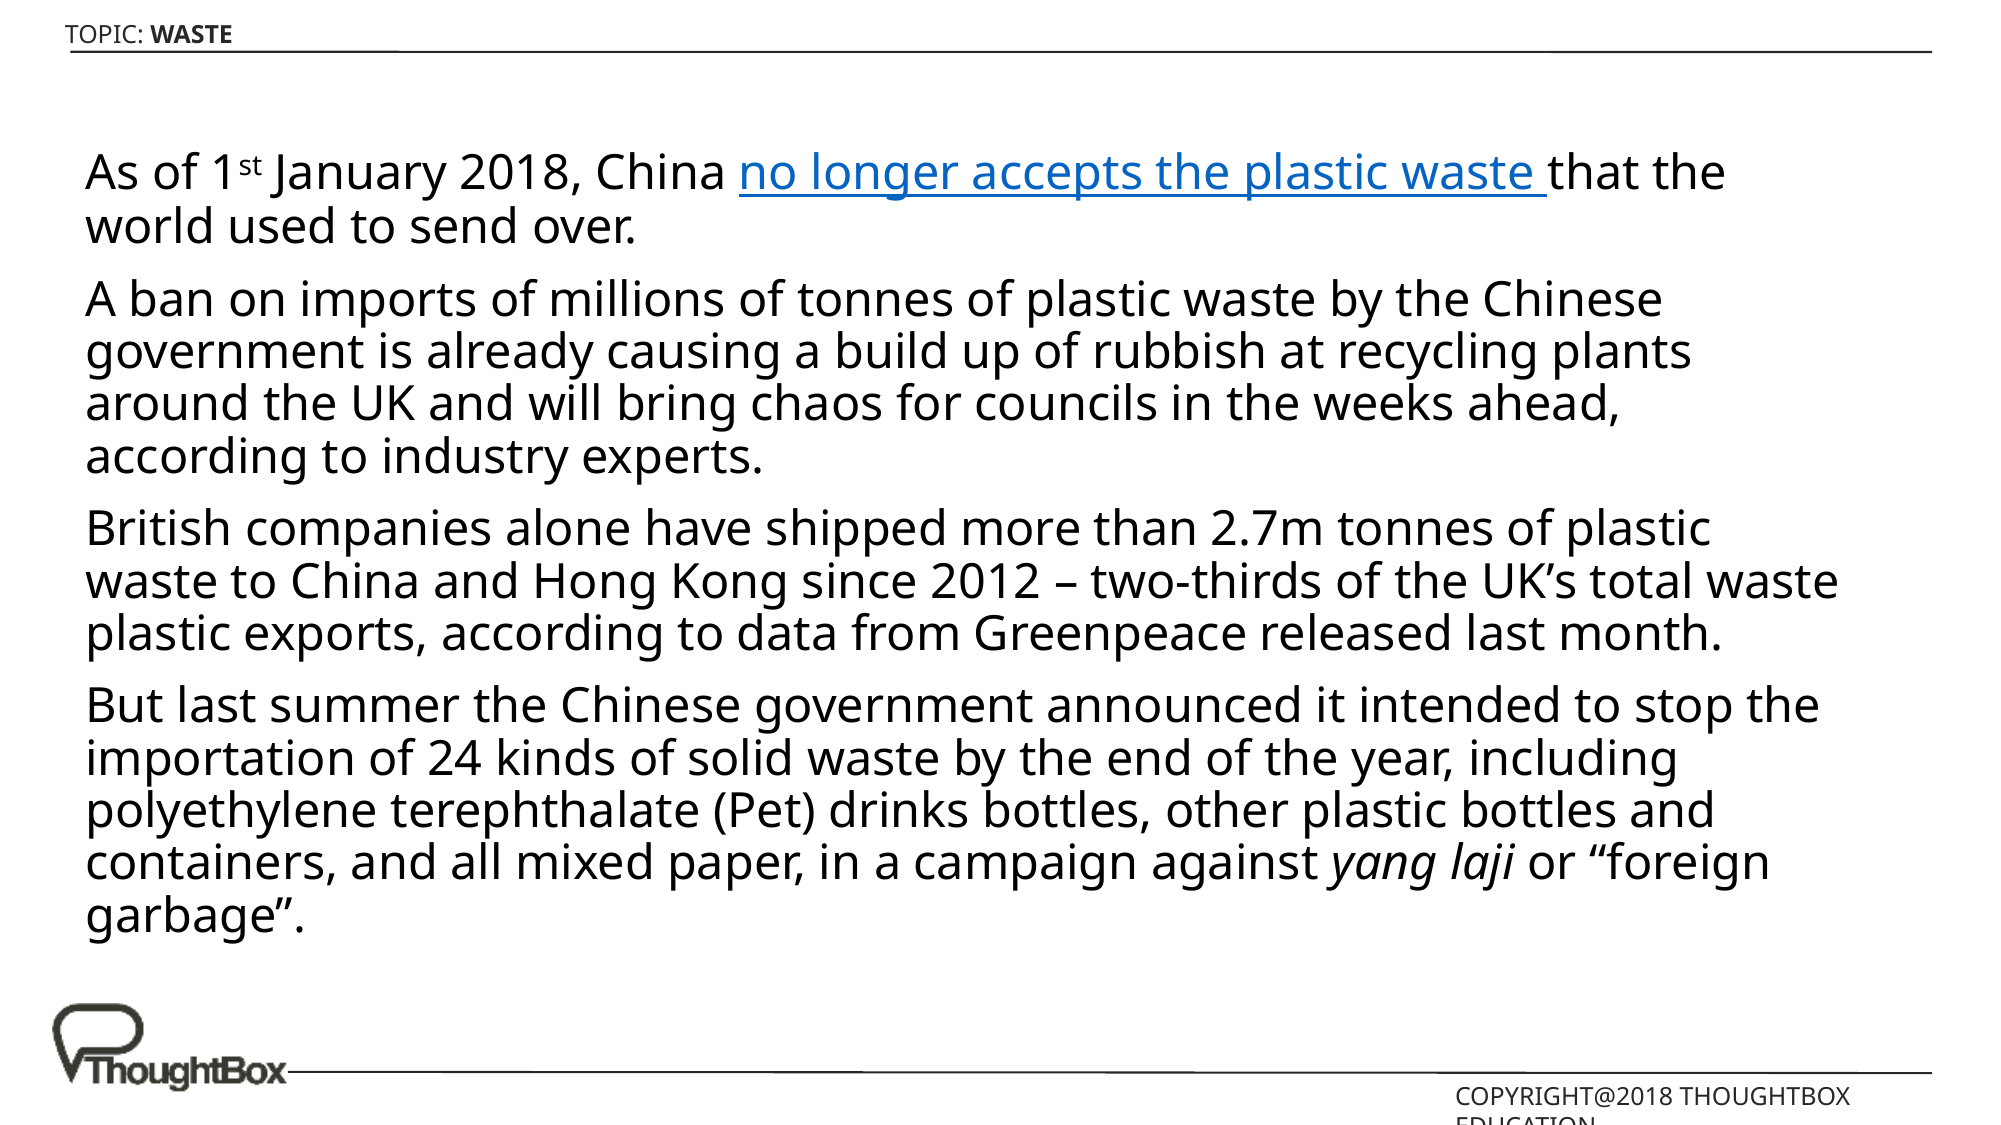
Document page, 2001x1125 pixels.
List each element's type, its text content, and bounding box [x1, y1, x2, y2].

list As of 1st January 2018, China no longer accepts the plastic waste that the world used to send over. A ban on imports of millions of tonnes of plastic waste by the Chinese government is already causing a build up of rubbish at recycling plants around the UK and will bring chaos for councils in the weeks ahead, according to industry experts. British companies alone have shipped more than 2.7m tonnes of plastic waste to China and Hong Kong since 2012 – two-thirds of the UK’s total waste plastic exports, according to data from Greenpeace released last month. But last summer the Chinese government announced it intended to stop the importation of 24 kinds of solid waste by the end of the year, including polyethylene terephthalate (Pet) drinks bottles, other plastic bottles and containers, and all mixed paper, in a campaign against yang laji or “foreign garbage”. [70, 135, 1863, 1043]
picture [51, 1002, 70, 1042]
footer [0, 1042, 675, 1103]
